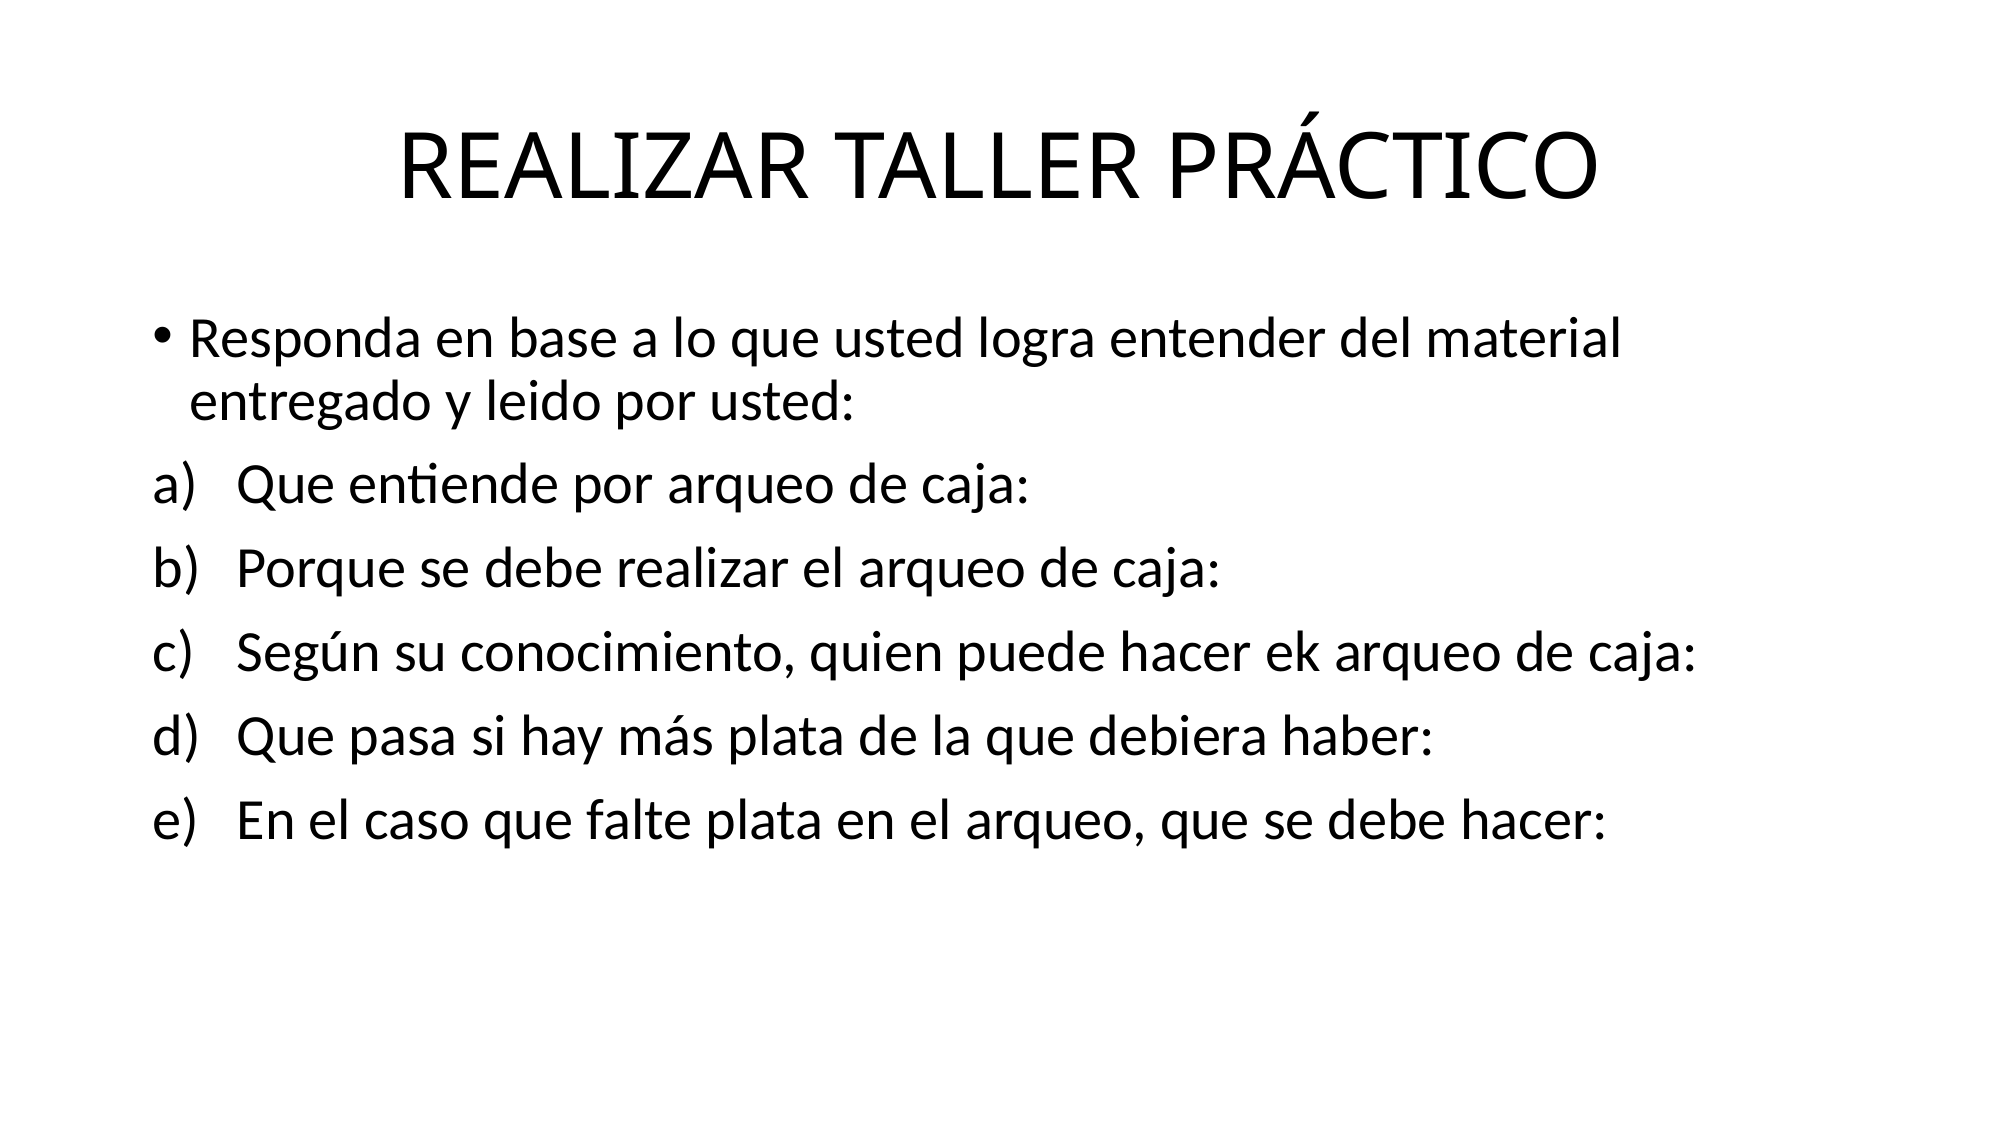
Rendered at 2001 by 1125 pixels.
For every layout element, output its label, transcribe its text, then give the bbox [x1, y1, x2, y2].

list Responda en base a lo que usted logra entender del material entregado y leido por usted: Que entiende por arqueo de caja: Porque se debe realizar el arqueo de caja: Según su conocimiento, quien puede hacer ek arqueo de caja: Que pasa si hay más plata de la que debiera haber: En el caso que falte plata en el arqueo, que se debe hacer: [137, 299, 1863, 1014]
title REALIZAR TALLER PRÁCTICO [137, 59, 1863, 278]
